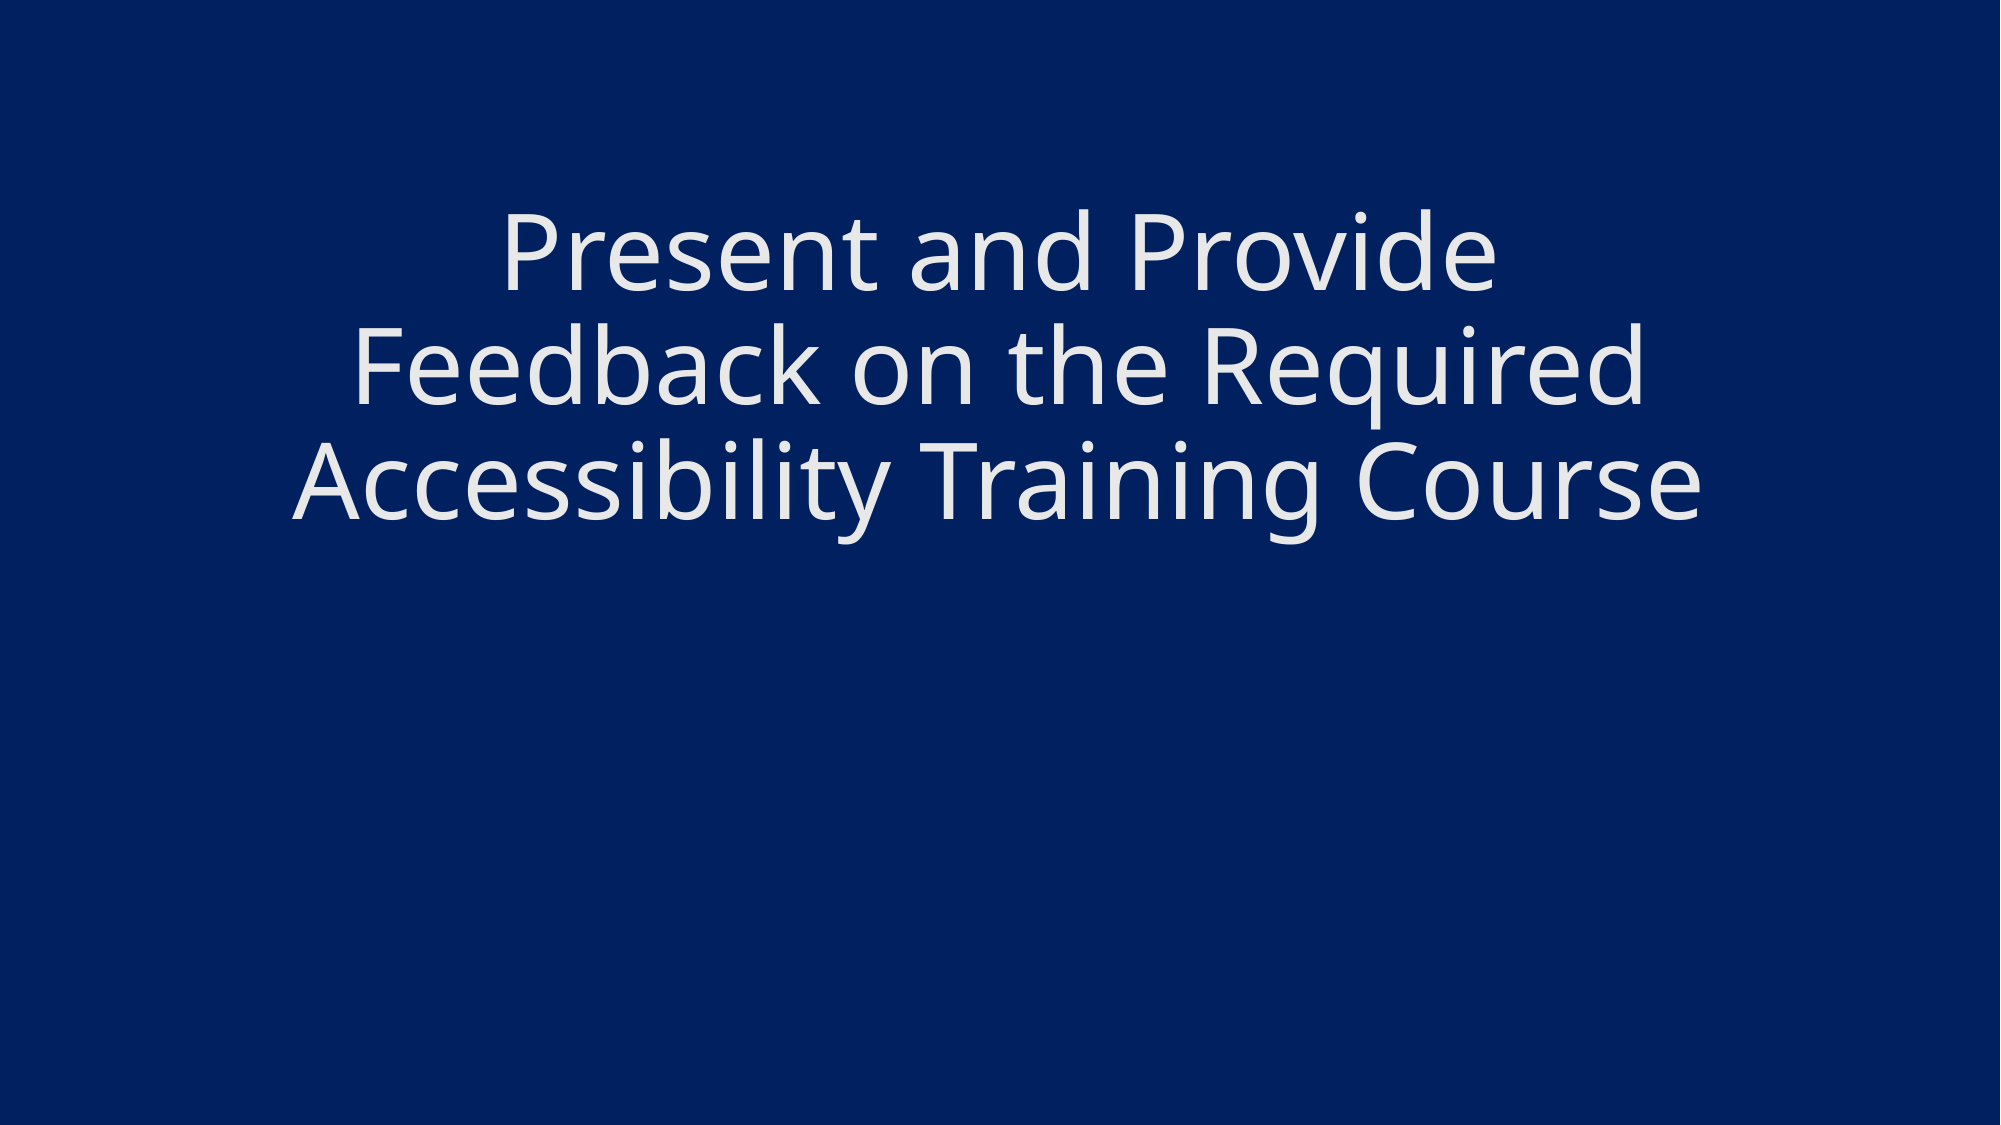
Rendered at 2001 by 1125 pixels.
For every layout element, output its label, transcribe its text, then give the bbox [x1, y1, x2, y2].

title Present and Provide Feedback on the Required Accessibility Training Course [249, 184, 1750, 678]
